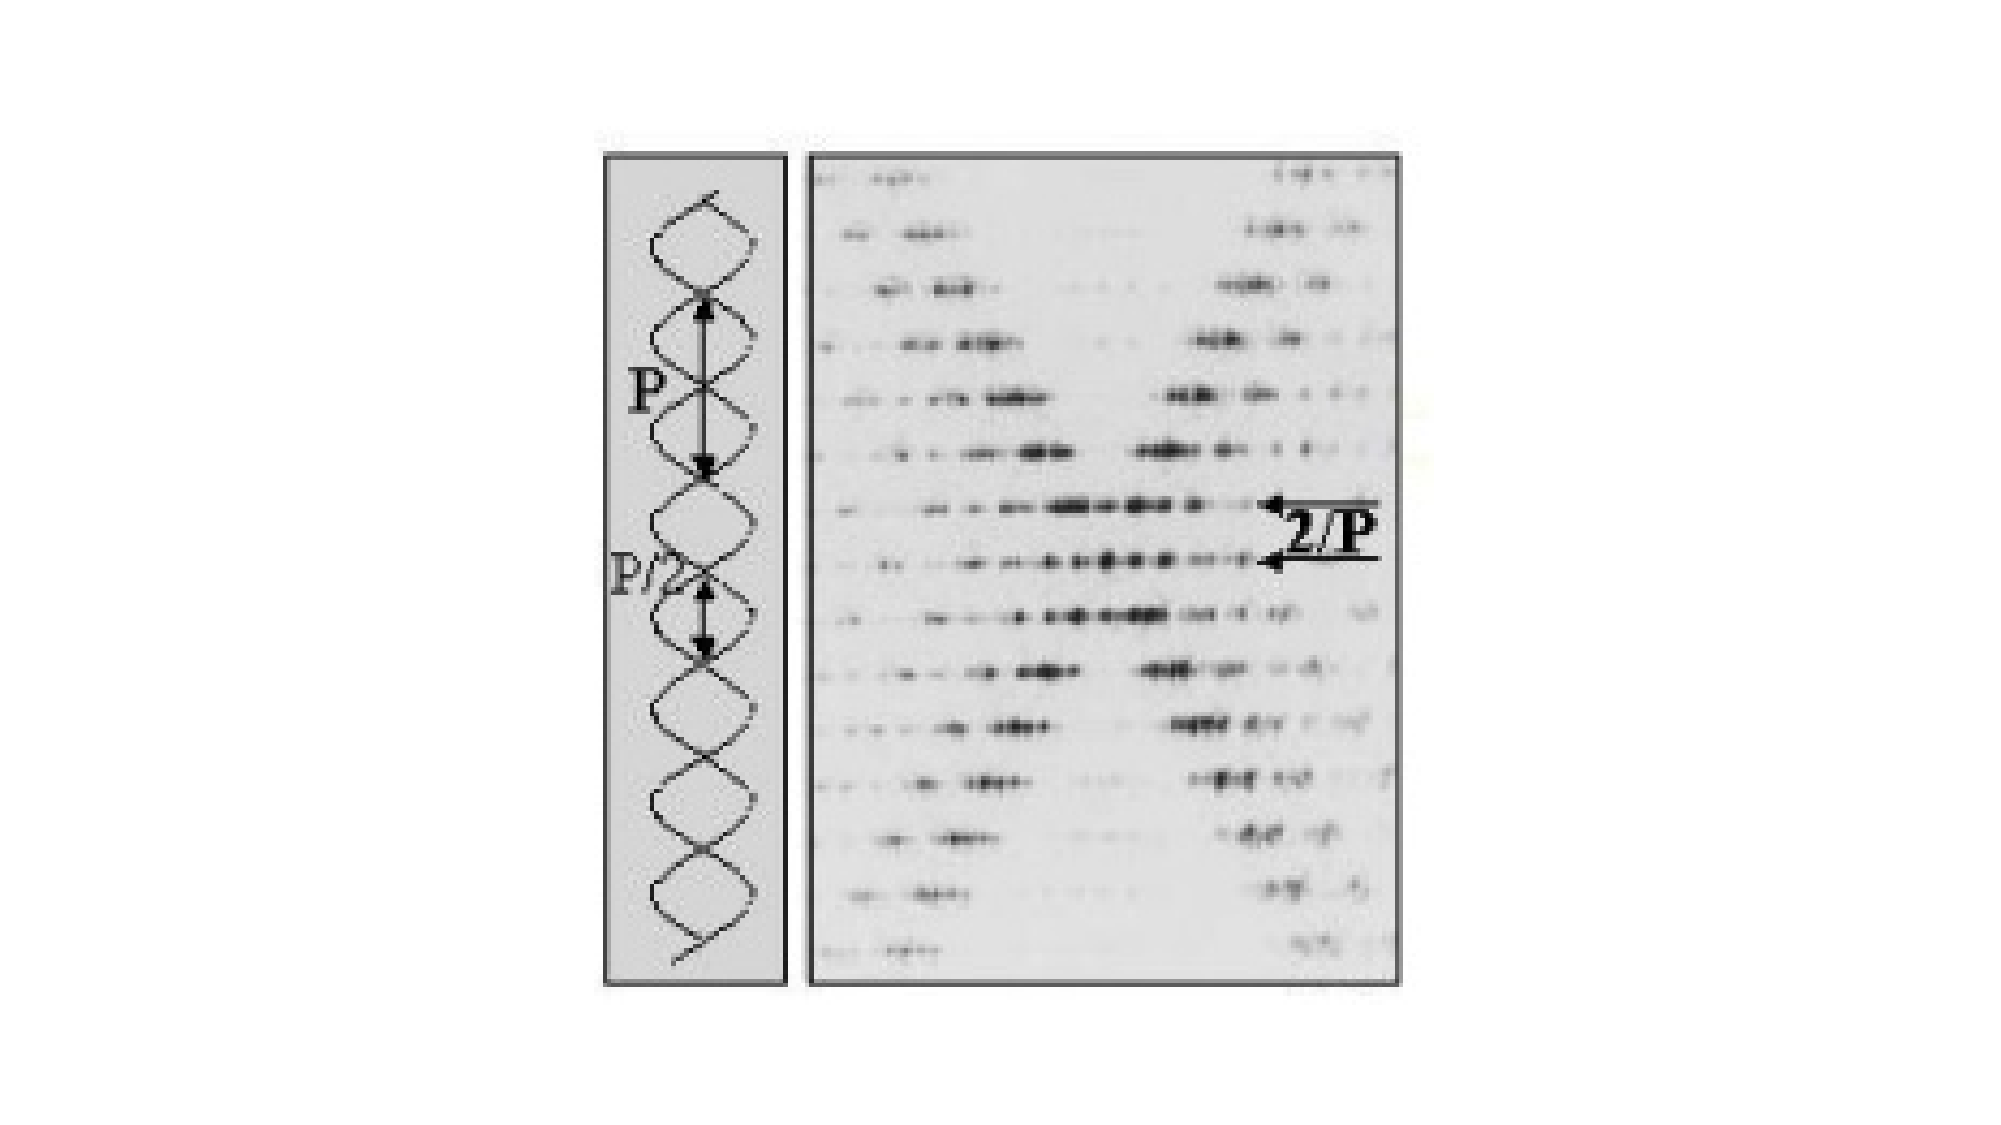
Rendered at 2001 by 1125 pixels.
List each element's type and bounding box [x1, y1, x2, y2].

picture [560, 126, 1434, 1005]
